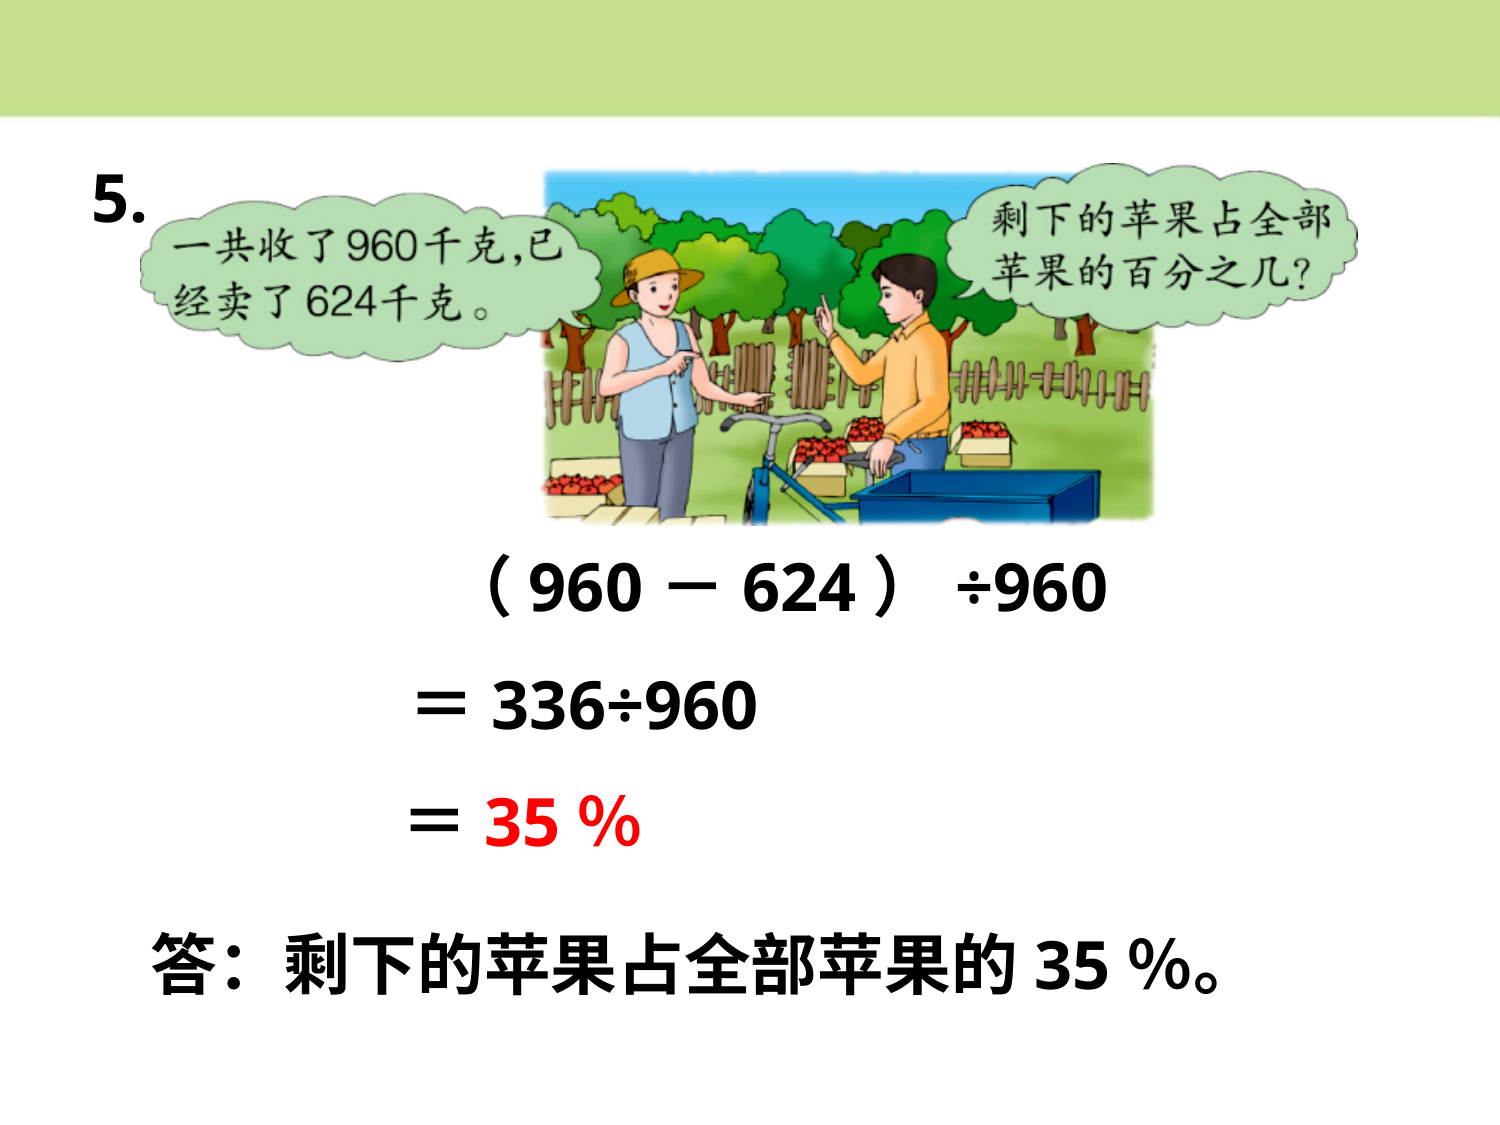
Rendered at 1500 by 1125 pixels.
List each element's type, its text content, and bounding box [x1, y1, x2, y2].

text_box 答：剩下的苹果占全部苹果的35％。 [135, 915, 1436, 1010]
text_box 5. [76, 148, 1400, 244]
text_box ＝336÷960 [394, 655, 1075, 751]
picture [0, 0, 1500, 1125]
text_box （960－624）÷960 [431, 537, 1140, 633]
text_box ＝35％ [386, 772, 890, 867]
